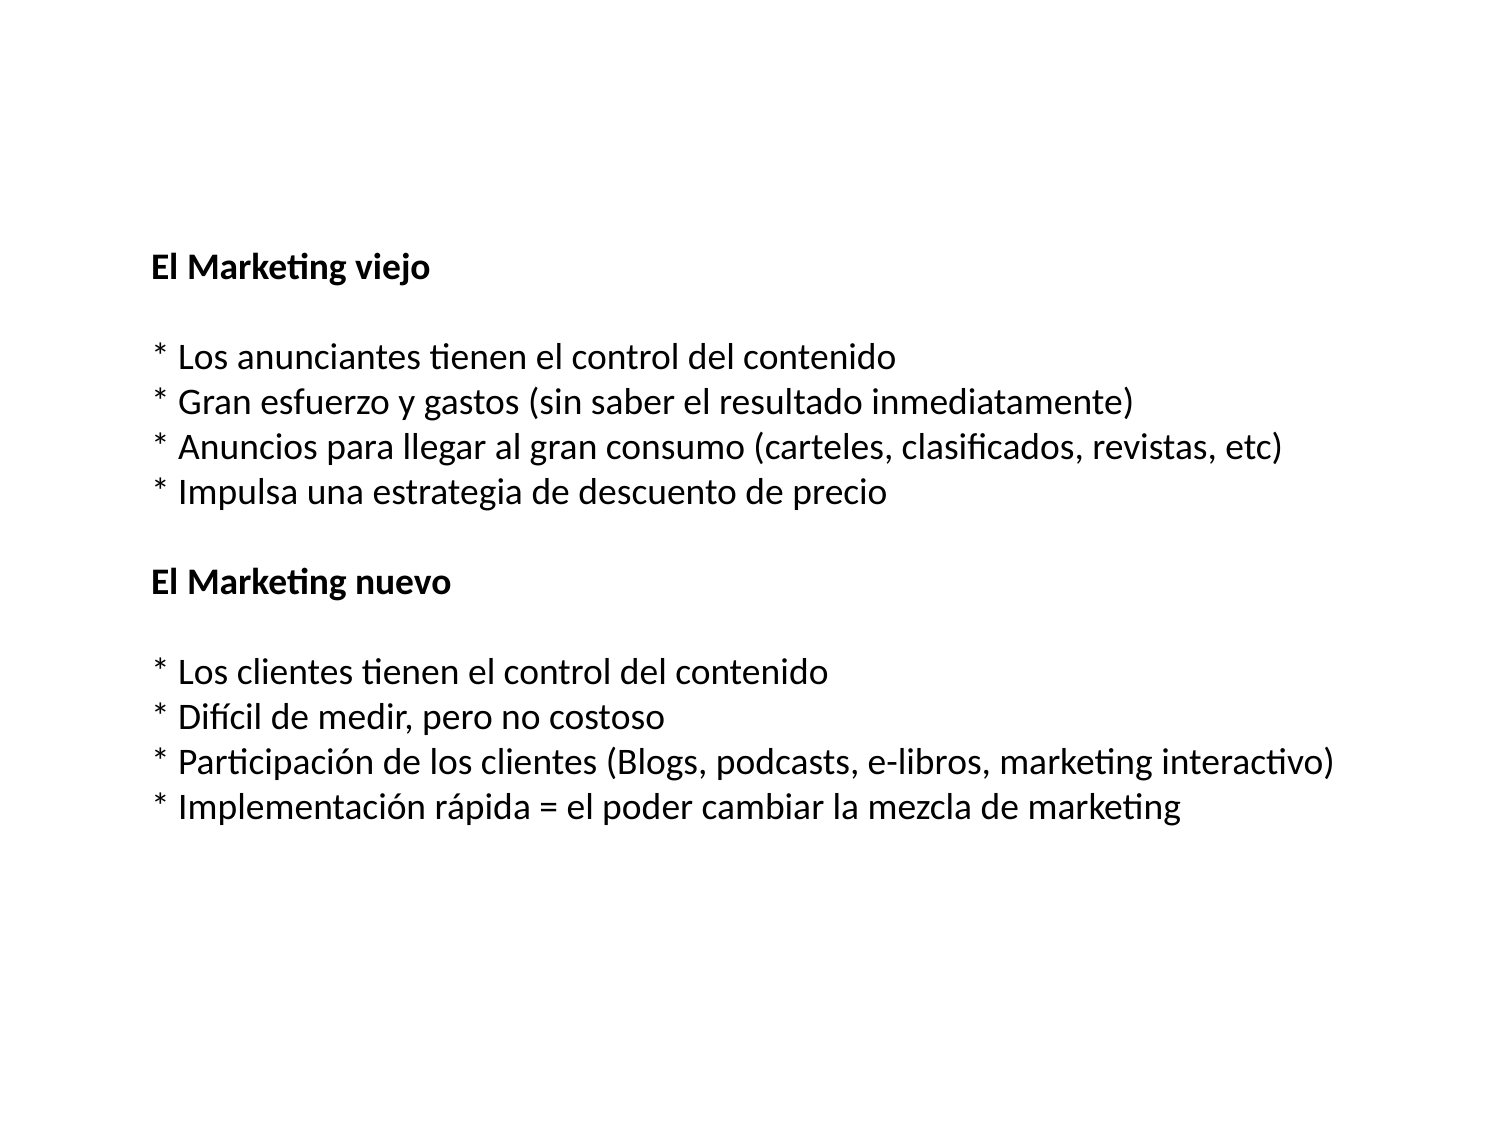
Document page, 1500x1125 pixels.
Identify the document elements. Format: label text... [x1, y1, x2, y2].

text_box El Marketing viejo * Los anunciantes tienen el control del contenido * Gran esfuerzo y gastos (sin saber el resultado inmediatamente) * Anuncios para llegar al gran consumo (carteles, clasificados, revistas, etc) * Impulsa una estrategia de descuento de precio El Marketing nuevo * Los clientes tienen el control del contenido * Difícil de medir, pero no costoso * Participación de los clientes (Blogs, podcasts, e-libros, marketing interactivo) * Implementación rápida = el poder cambiar la mezcla de marketing [136, 234, 1351, 835]
